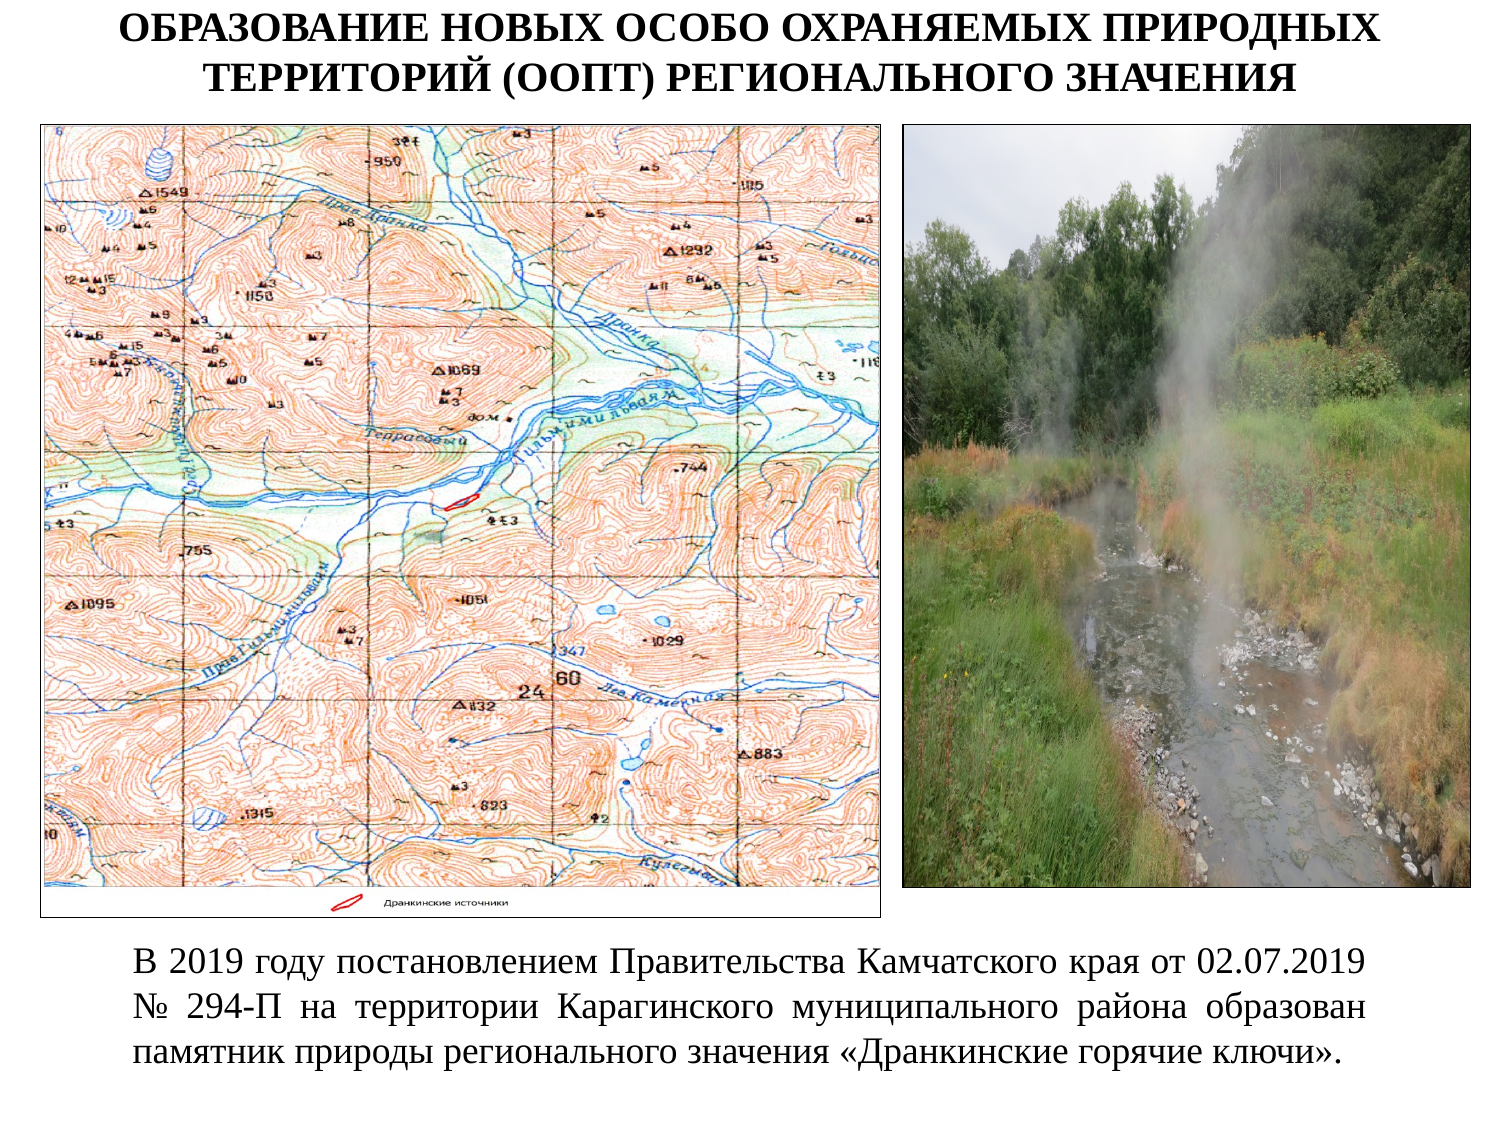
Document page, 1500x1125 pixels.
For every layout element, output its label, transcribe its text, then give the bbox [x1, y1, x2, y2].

picture [40, 125, 881, 918]
text_box [112, 680, 1459, 1094]
picture [903, 125, 1471, 888]
text_box В 2019 году постановлением Правительства Камчатского края от 02.07.2019 № 294-П на территории Карагинского муниципального района образован памятник природы регионального значения «Дранкинские горячие ключи». [117, 928, 1382, 1079]
text_box ОБРАЗОВАНИЕ НОВЫХ ОСОБО ОХРАНЯЕМЫХ ПРИРОДНЫХ ТЕРРИТОРИЙ (ООПТ) РЕГИОНАЛЬНОГО ЗНАЧЕНИЯ [0, 0, 1500, 138]
